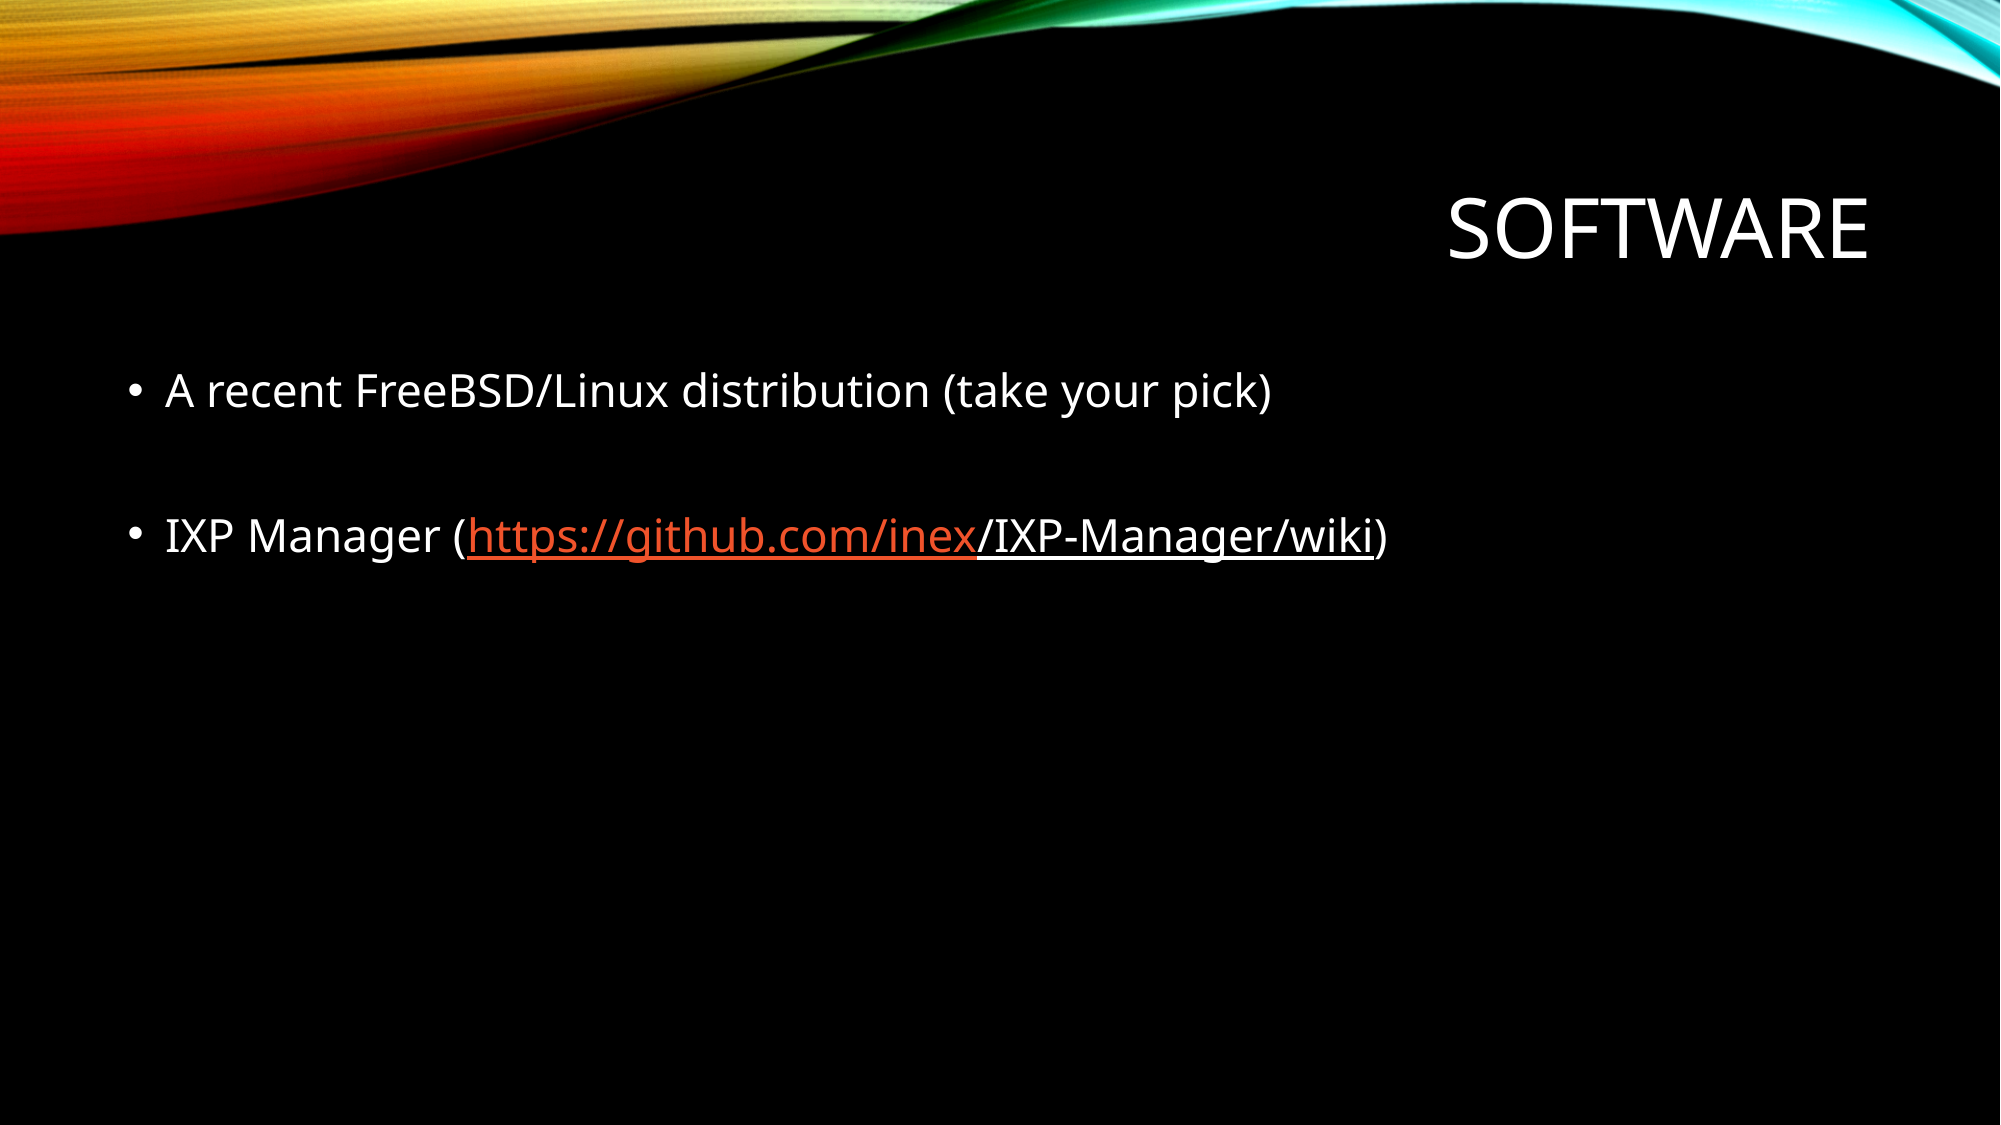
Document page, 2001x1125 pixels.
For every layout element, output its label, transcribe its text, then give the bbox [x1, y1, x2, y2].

list A recent FreeBSD/Linux distribution (take your pick) IXP Manager (https://github.com/inex/IXP-Manager/wiki) [112, 360, 1888, 1021]
title SOFTWARE [474, 125, 1888, 338]
picture [0, 0, 2000, 237]
